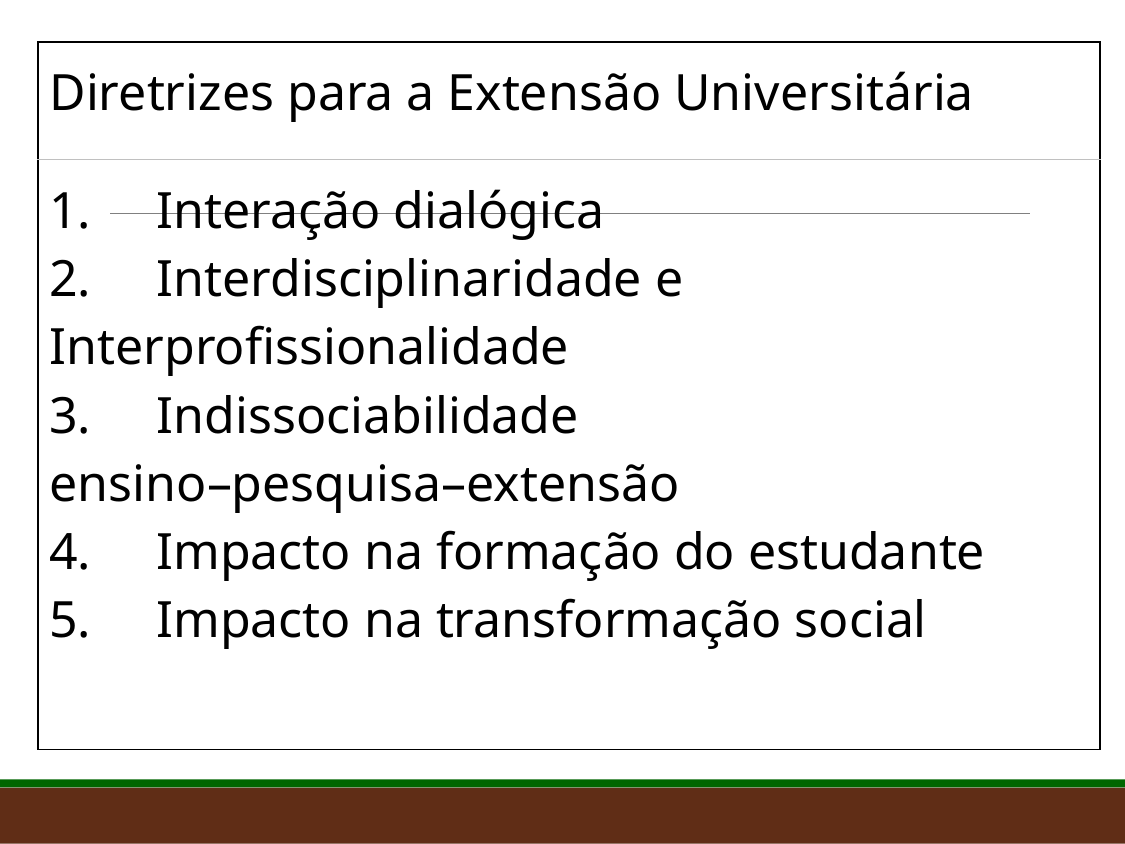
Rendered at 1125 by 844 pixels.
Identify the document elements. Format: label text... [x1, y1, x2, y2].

table_header Diretrizes para a Extensão Universitária [39, 43, 1099, 159]
table_cell 1. Interação dialógica 2. Interdisciplinaridade e Interprofissionalidade 3. Indissociabilidade ensino–pesquisa–extensão 4. Impacto na formação do estudante 5. Impacto na transformação social [39, 160, 1099, 749]
